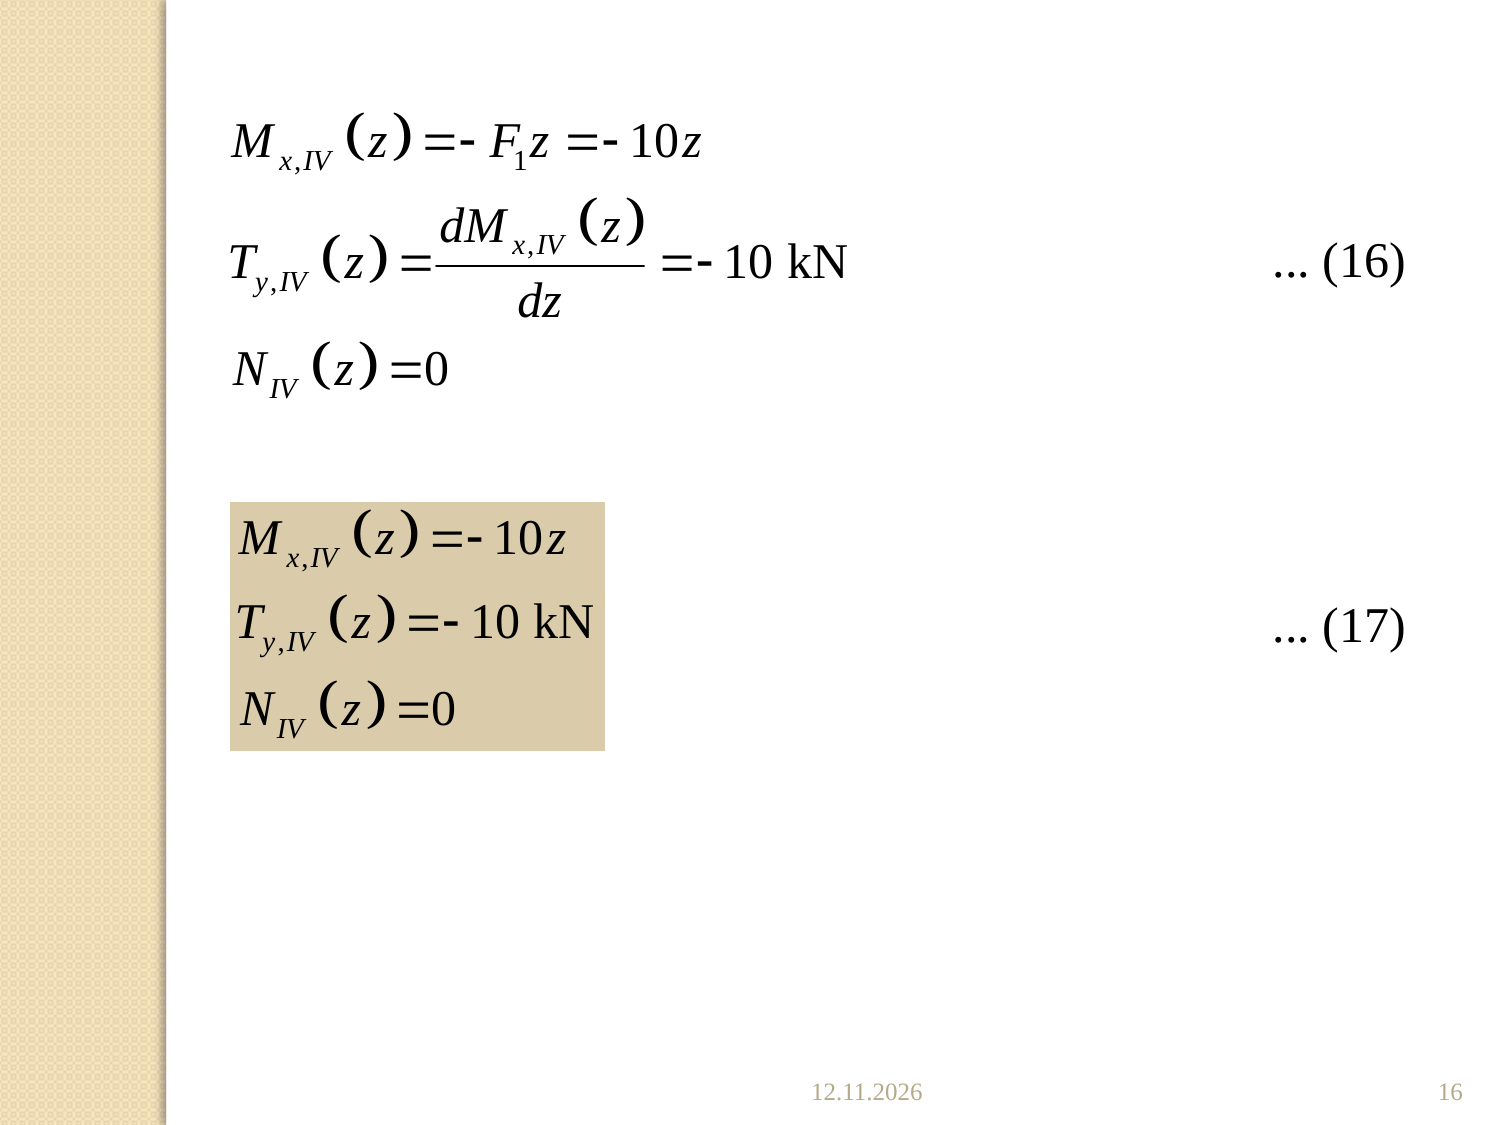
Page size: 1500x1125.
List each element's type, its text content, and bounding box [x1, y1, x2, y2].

text_box ... (17) [1257, 585, 1422, 661]
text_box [222, 103, 857, 413]
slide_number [587, 1034, 938, 1113]
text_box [229, 501, 606, 752]
slide_number 16 [1413, 1034, 1488, 1113]
text_box ... (16) [1257, 219, 1422, 295]
